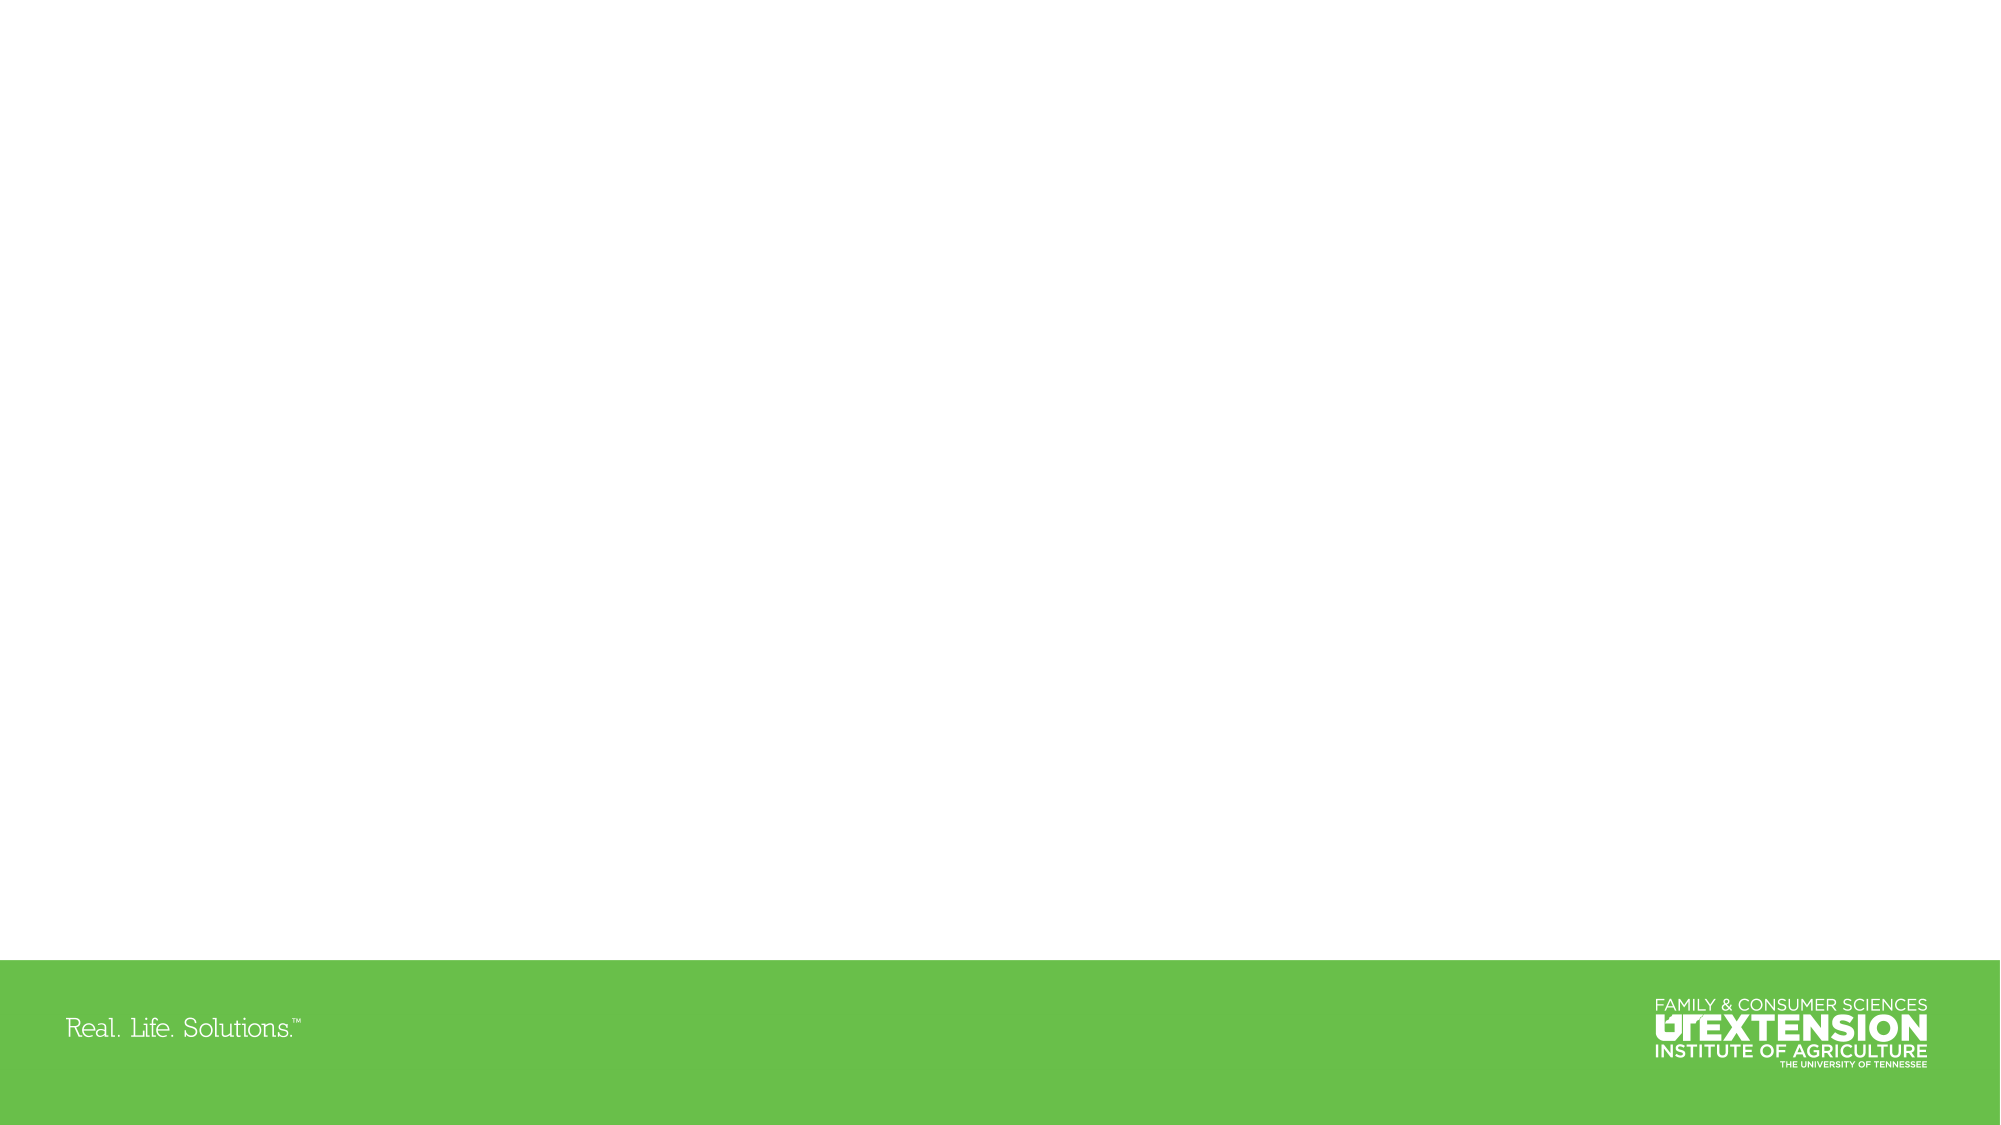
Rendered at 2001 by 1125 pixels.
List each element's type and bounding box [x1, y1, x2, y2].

picture [0, 960, 2000, 1125]
